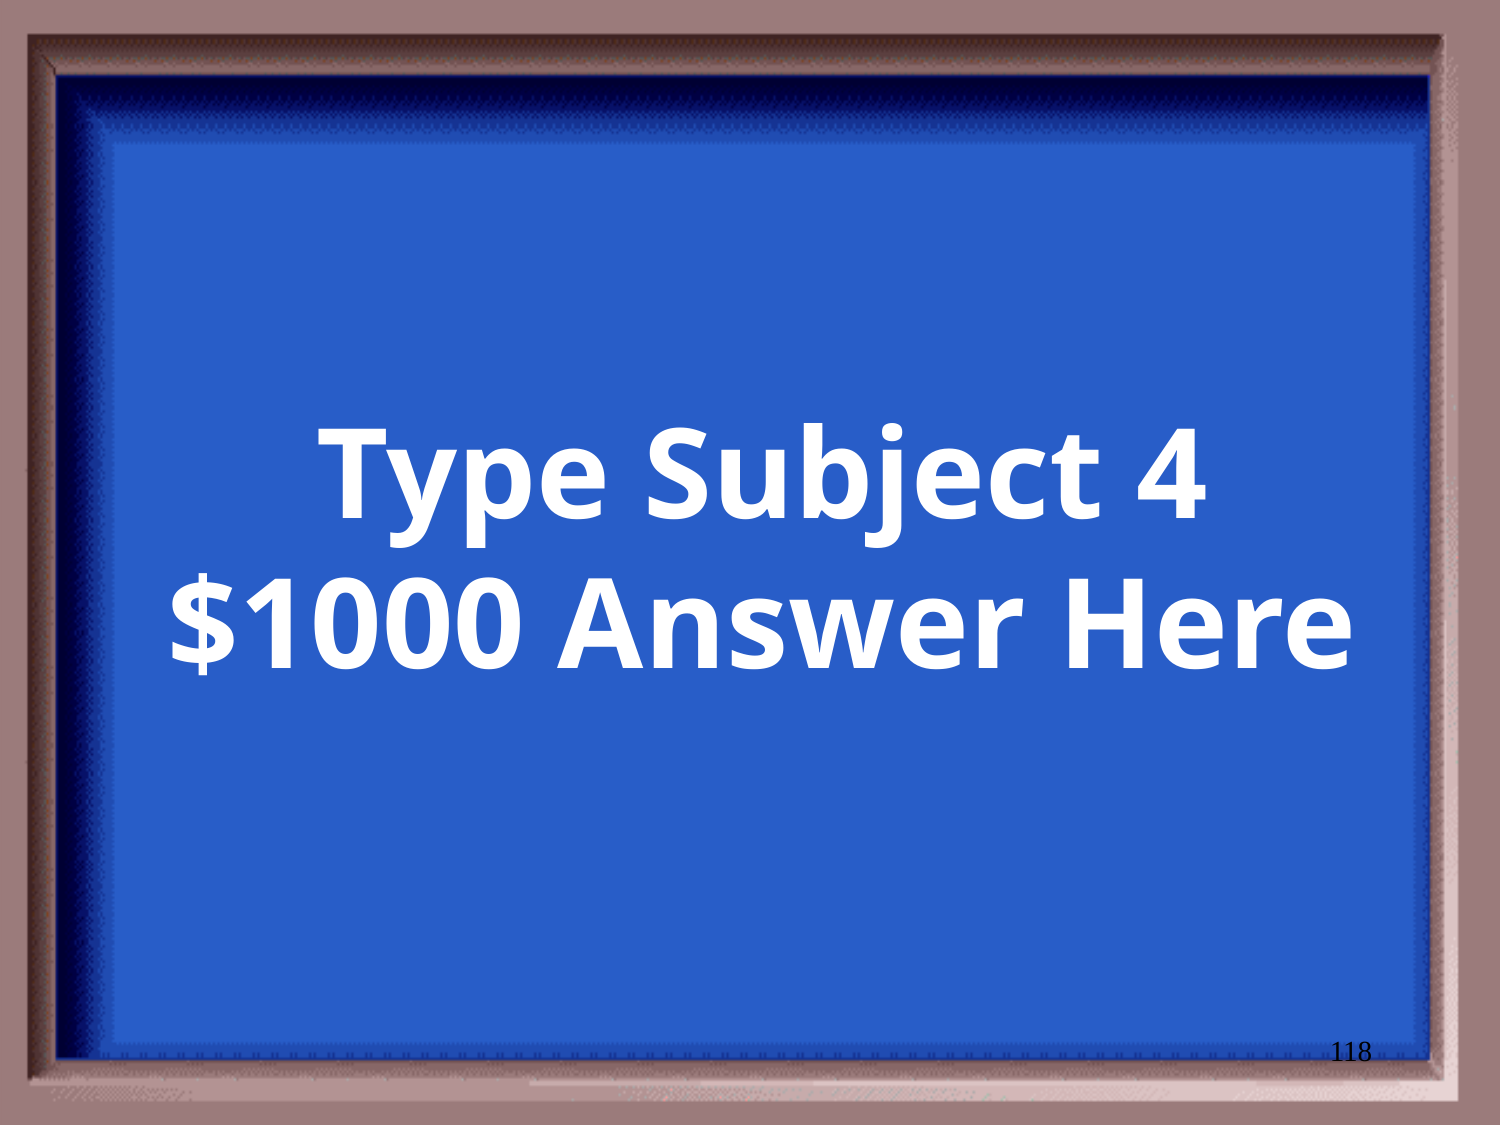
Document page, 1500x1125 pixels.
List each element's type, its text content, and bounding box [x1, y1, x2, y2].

title Type Subject 4 $1000 Answer Here [124, 199, 1401, 888]
slide_number 118 [1074, 1024, 1388, 1101]
picture [0, 0, 1500, 1125]
